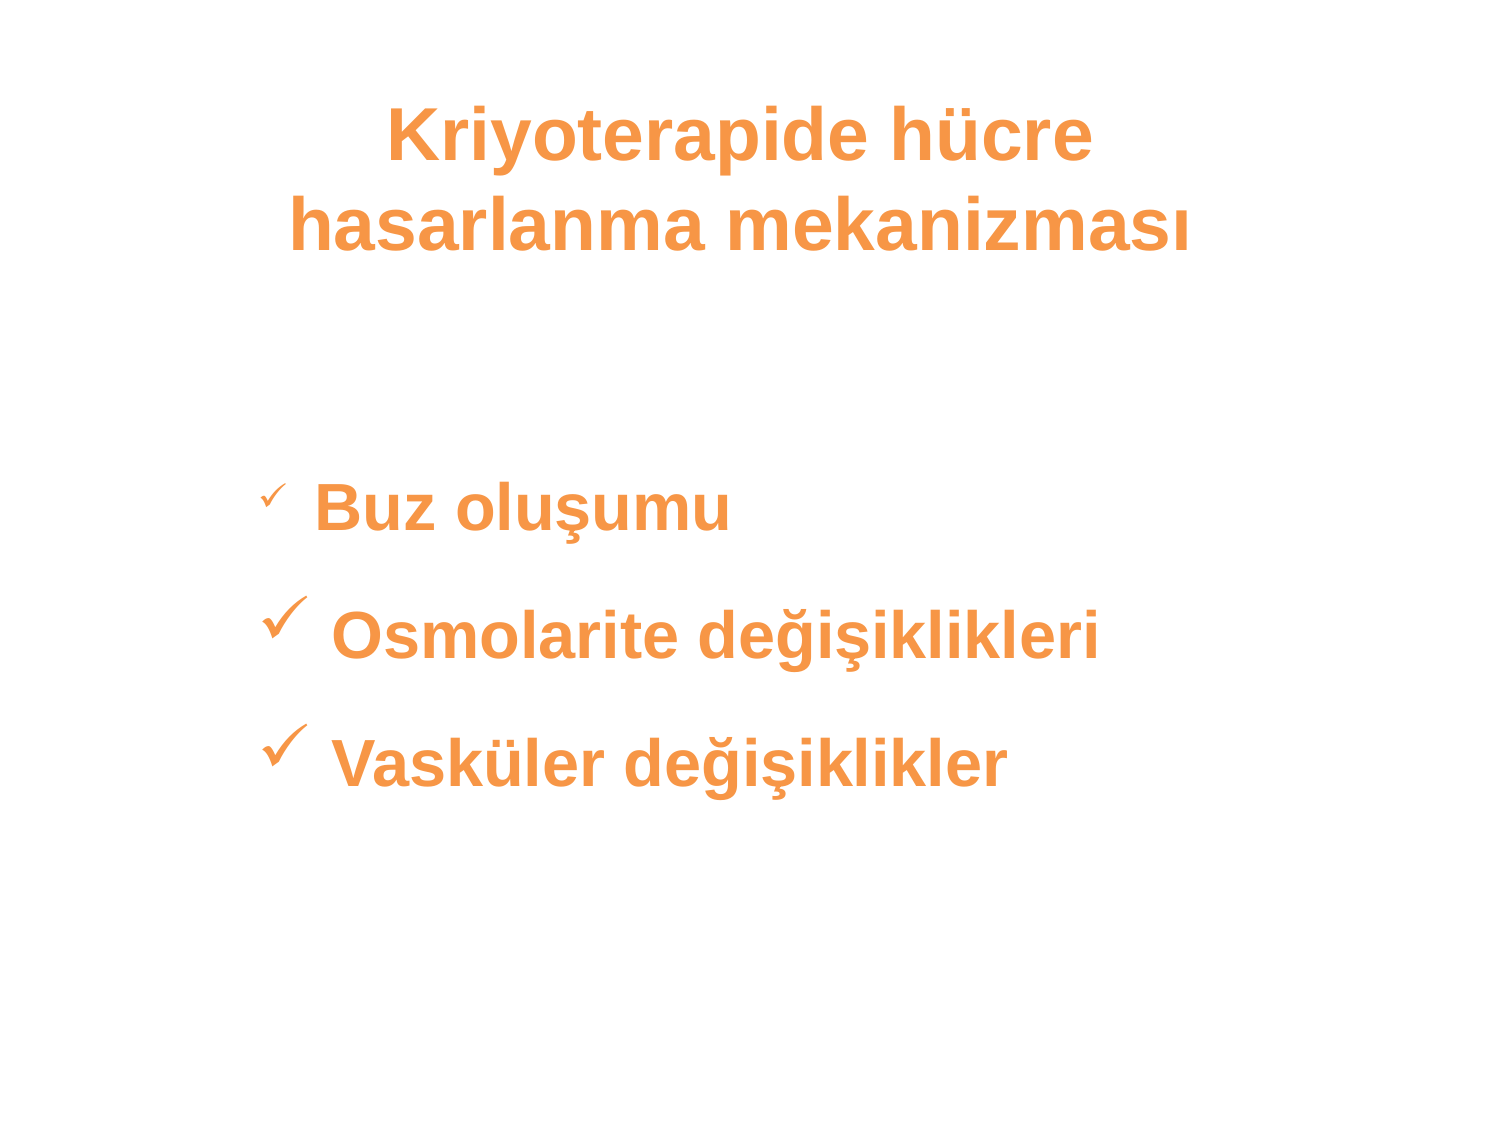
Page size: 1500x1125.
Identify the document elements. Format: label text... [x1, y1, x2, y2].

text_box Kriyoterapide hücre hasarlanma mekanizması [195, 78, 1286, 273]
text_box Buz oluşumu Osmolarite değişiklikleri Vasküler değişiklikler [242, 408, 1290, 968]
